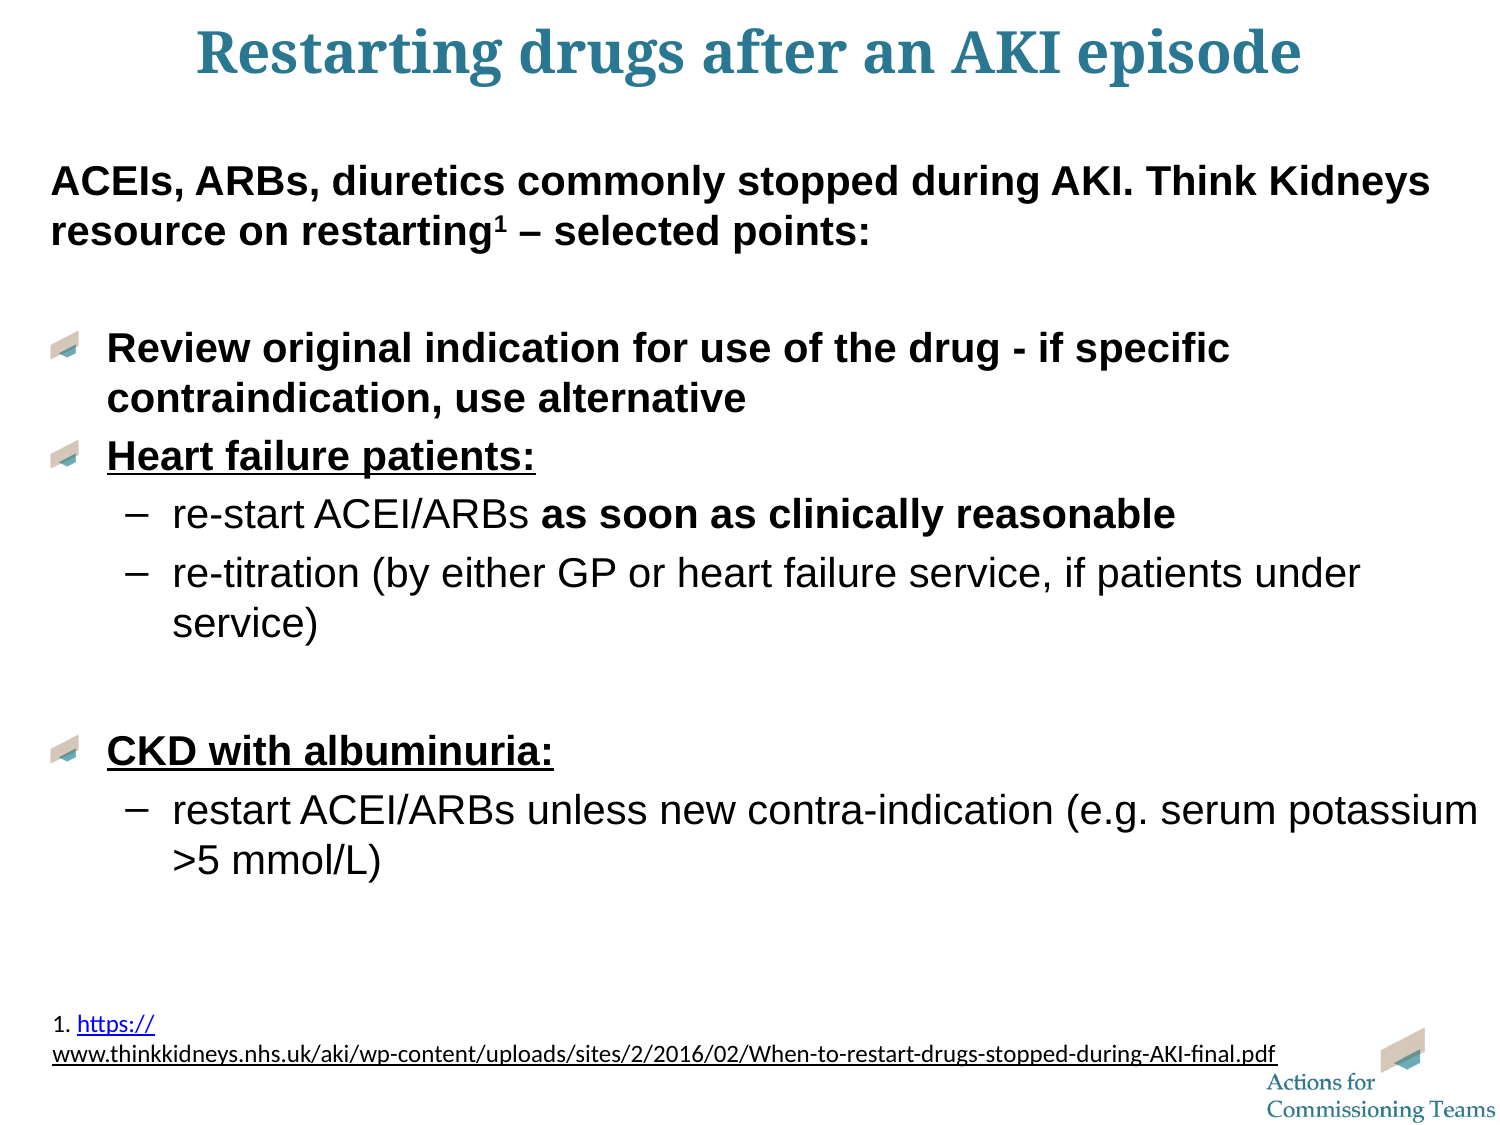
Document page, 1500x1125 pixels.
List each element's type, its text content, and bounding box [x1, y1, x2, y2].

picture [50, 439, 79, 469]
title Restarting drugs after an AKI episode [12, 0, 1488, 100]
picture [1262, 1024, 1500, 1125]
picture [50, 330, 79, 360]
picture [50, 734, 79, 764]
text_box 1. https://www.thinkkidneys.nhs.uk/aki/wp-content/uploads/sites/2/2016/02/When-to-restart-drugs-stopped-during-AKI-final.pdf [37, 999, 1338, 1075]
list ACEIs, ARBs, diuretics commonly stopped during AKI. Think Kidneys resource on restarting1 – selected points: Review original indication for use of the drug - if specific contraindication, use alternative Heart failure patients: re-start ACEI/ARBs as soon as clinically reasonable re-titration (by either GP or heart failure service, if patients under service) CKD with albuminuria: restart ACEI/ARBs unless new contra-indication (e.g. serum potassium >5 mmol/L) [35, 87, 1498, 1013]
